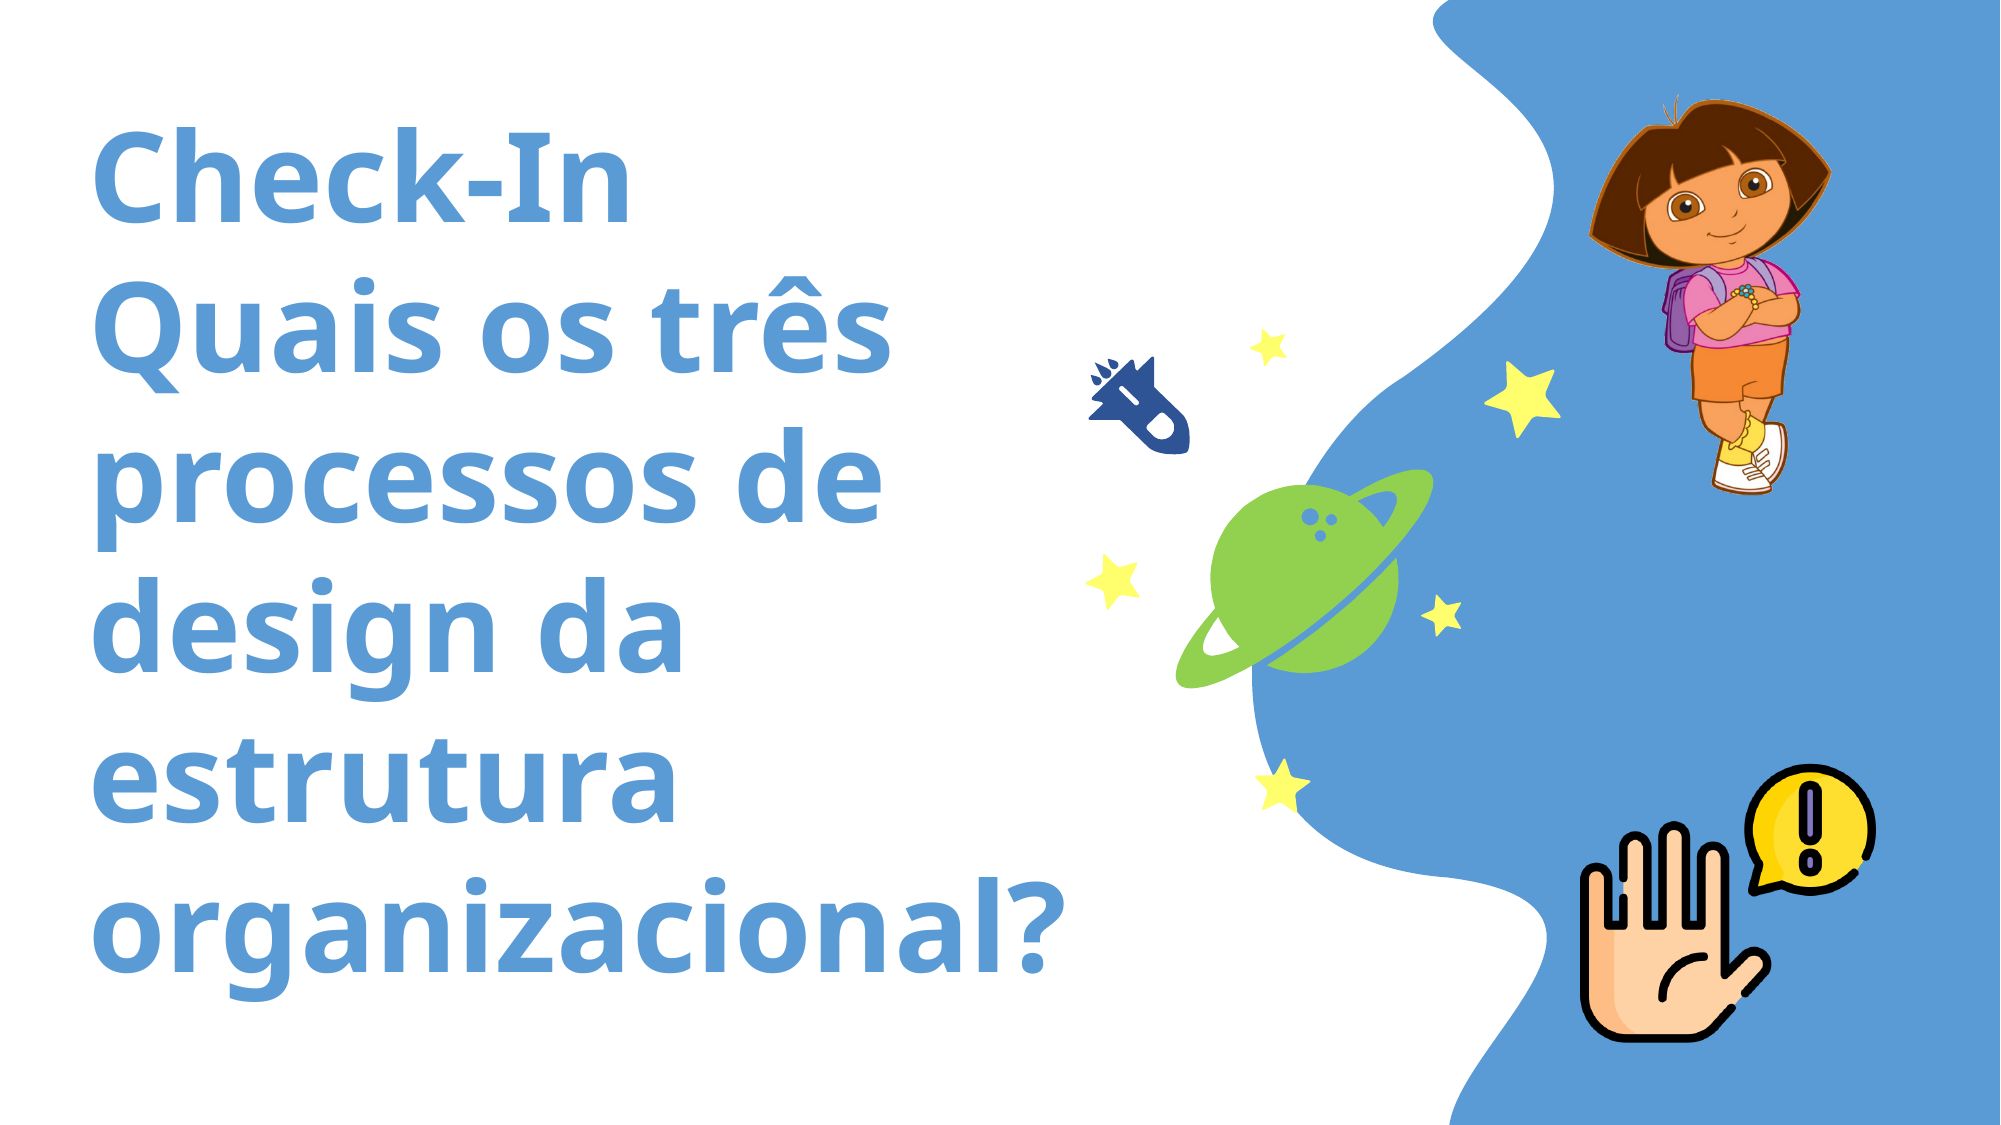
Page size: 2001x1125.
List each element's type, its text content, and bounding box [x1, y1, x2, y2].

picture [1580, 755, 1876, 1051]
picture [1574, 82, 1860, 505]
text_box [1249, 328, 1287, 367]
text_box Check-In Quais os três processos de design da estrutura organizacional? [73, 90, 1293, 1006]
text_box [1184, 459, 1425, 699]
text_box [1293, 0, 2000, 1125]
text_box [1429, 594, 1461, 637]
text_box [1254, 758, 1311, 814]
text_box [1085, 554, 1140, 610]
text_box [1484, 361, 1561, 439]
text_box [1089, 354, 1189, 457]
